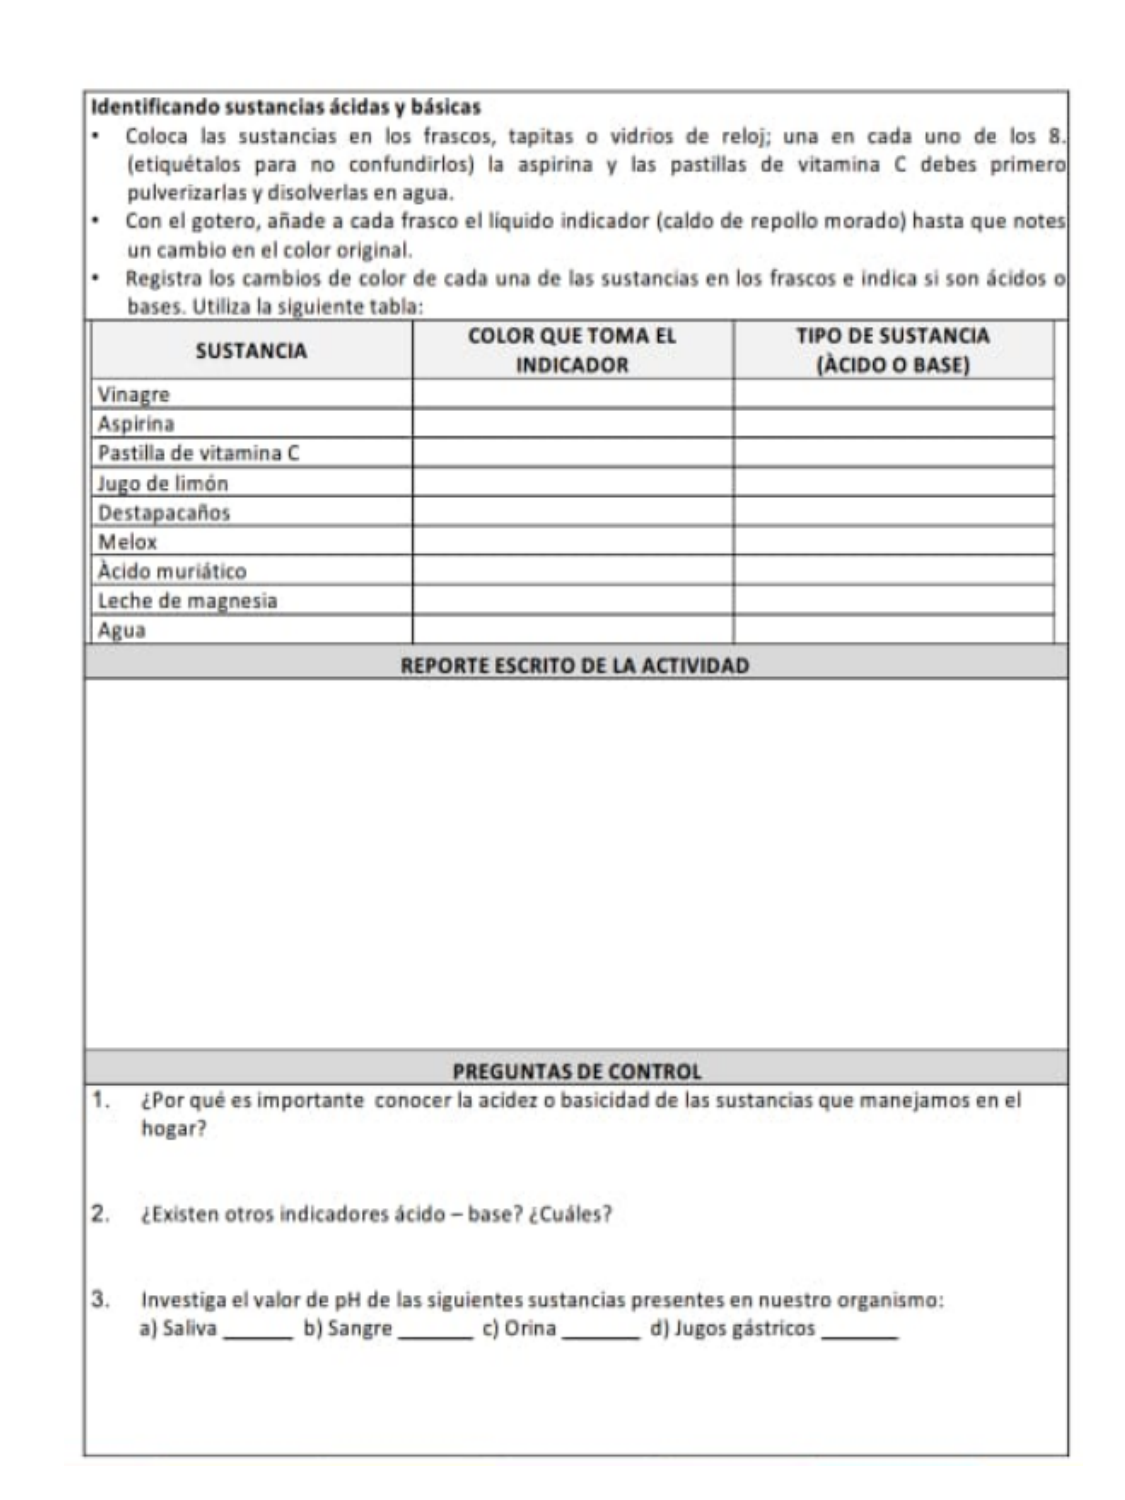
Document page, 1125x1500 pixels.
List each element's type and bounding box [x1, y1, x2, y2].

picture [64, 78, 1083, 1466]
